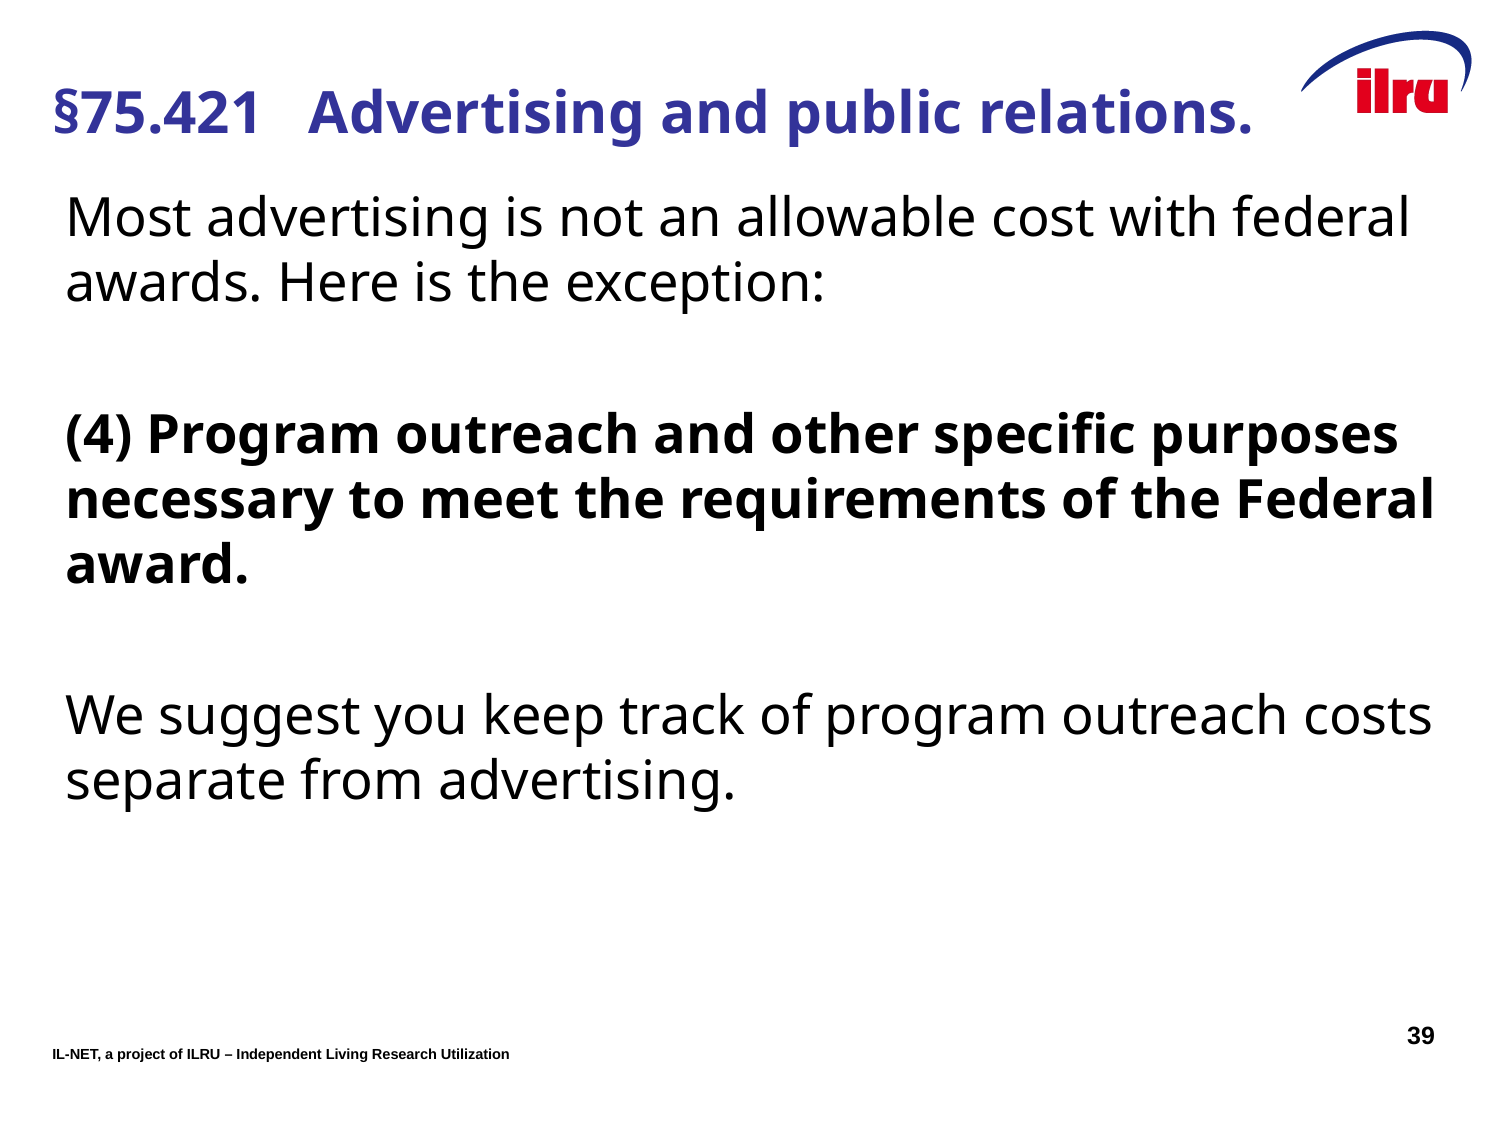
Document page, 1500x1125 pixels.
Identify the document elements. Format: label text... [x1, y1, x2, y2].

picture [1299, 20, 1479, 124]
list Most advertising is not an allowable cost with federal awards. Here is the exception: (4) Program outreach and other specific purposes necessary to meet the requirements of the Federal award. We suggest you keep track of program outreach costs separate from advertising. [49, 174, 1463, 1001]
slide_number 39 [1062, 1012, 1451, 1053]
title §75.421 Advertising and public relations. [37, 44, 1301, 176]
